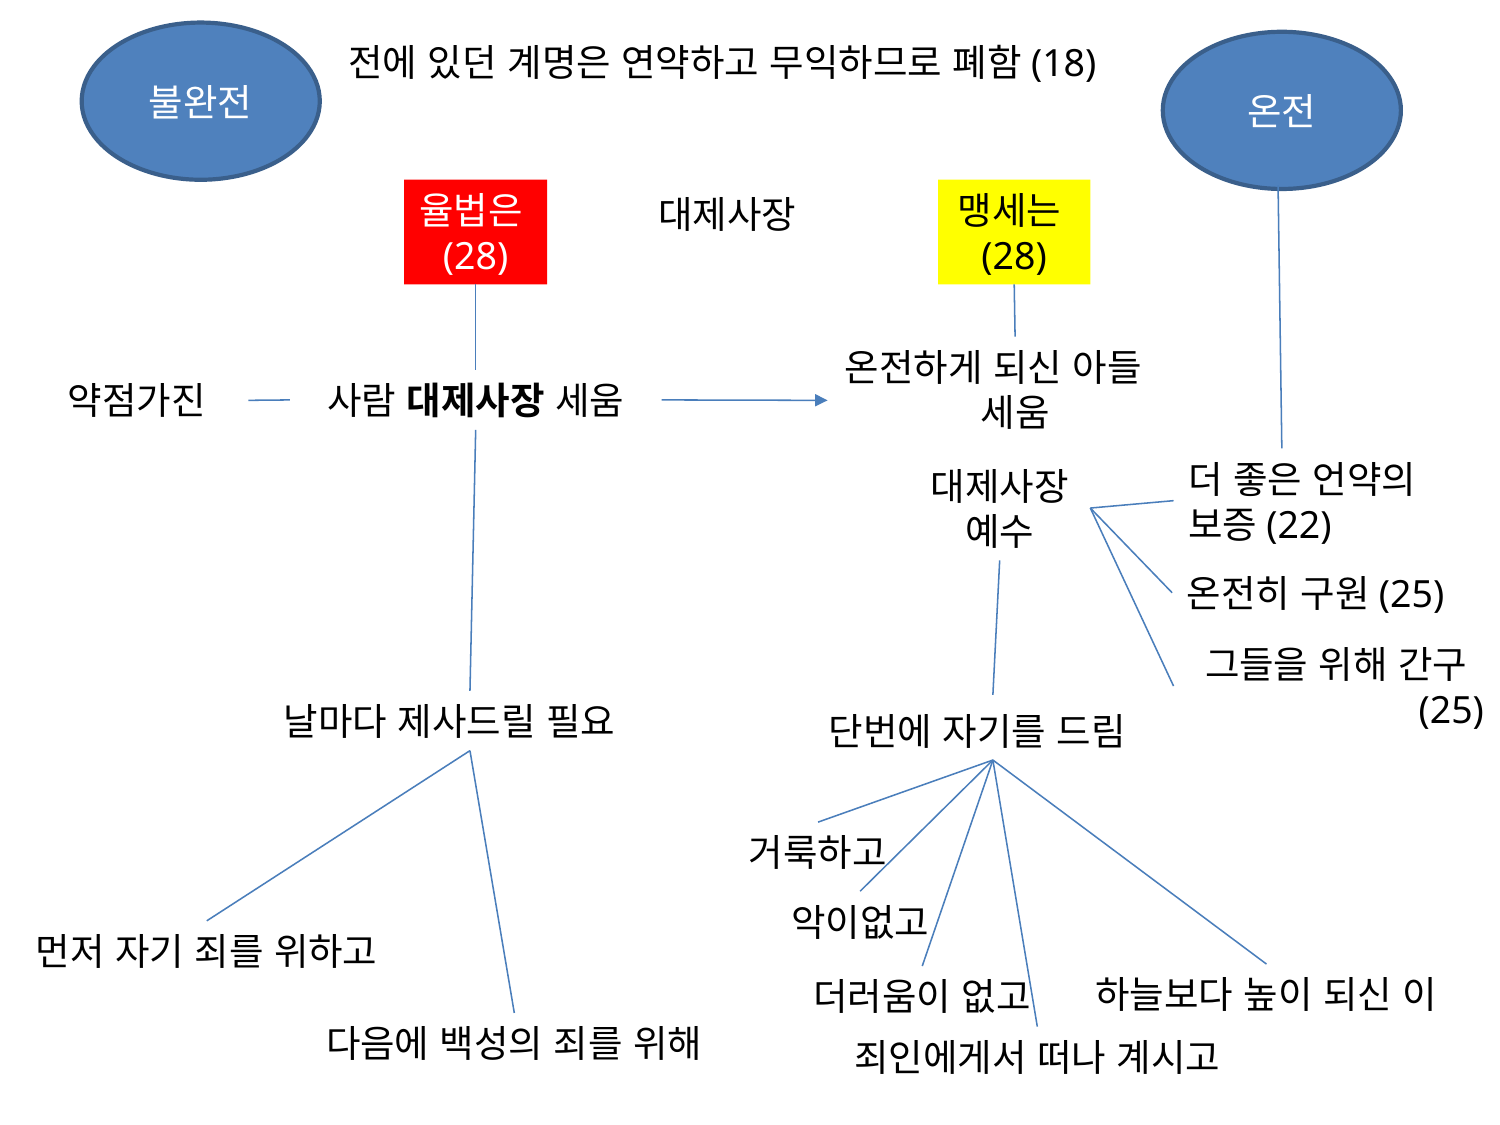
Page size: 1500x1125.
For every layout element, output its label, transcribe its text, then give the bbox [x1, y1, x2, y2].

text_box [1277, 184, 1282, 449]
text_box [1090, 500, 1174, 508]
text_box 맹세는(28) [938, 179, 1091, 285]
text_box 악이없고 [776, 891, 916, 951]
text_box 전에 있던 계명은 연약하고 무익하므로 폐함(18) [333, 31, 1189, 92]
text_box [206, 751, 467, 921]
text_box 더러움이 없고 [1042, 974, 1046, 1026]
text_box 더 좋은 언약의 보증(22) [1173, 448, 1473, 553]
text_box 사람 대제사장 세움 [289, 370, 662, 430]
text_box 그들을 위해 간구 (25) [1173, 633, 1499, 739]
text_box 죄인에게서 떠나 계시고 [839, 1026, 1236, 1087]
text_box 불완전 [79, 20, 322, 182]
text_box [859, 760, 920, 892]
text_box 대제사장 [605, 183, 849, 244]
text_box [1090, 508, 1174, 687]
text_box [992, 973, 1038, 1027]
text_box 거룩하고 [734, 822, 854, 882]
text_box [469, 430, 476, 692]
text_box 단번에 자기를 드림 [813, 700, 1173, 760]
text_box 다음에 백성의 죄를 위해 [311, 1012, 718, 1073]
text_box 대제사장 예수 [909, 455, 1091, 561]
text_box 약점가진 [53, 370, 262, 430]
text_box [992, 561, 1000, 695]
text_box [817, 760, 858, 823]
text_box 온전히 구원(25) [1178, 562, 1466, 623]
text_box 하늘보다 높이 되신 이 [1080, 964, 1453, 1024]
text_box 더러움이 없고 [798, 965, 987, 1026]
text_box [469, 751, 515, 1014]
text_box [921, 760, 989, 967]
text_box 날마다 제사드릴 필요 [269, 690, 671, 751]
text_box 온전 [1160, 29, 1404, 191]
text_box 율법은(28) [404, 179, 548, 285]
text_box 먼저 자기 죄를 위하고 [20, 920, 393, 981]
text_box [992, 760, 1267, 965]
text_box 온전하게 되신 아들 세움 [830, 336, 1201, 442]
